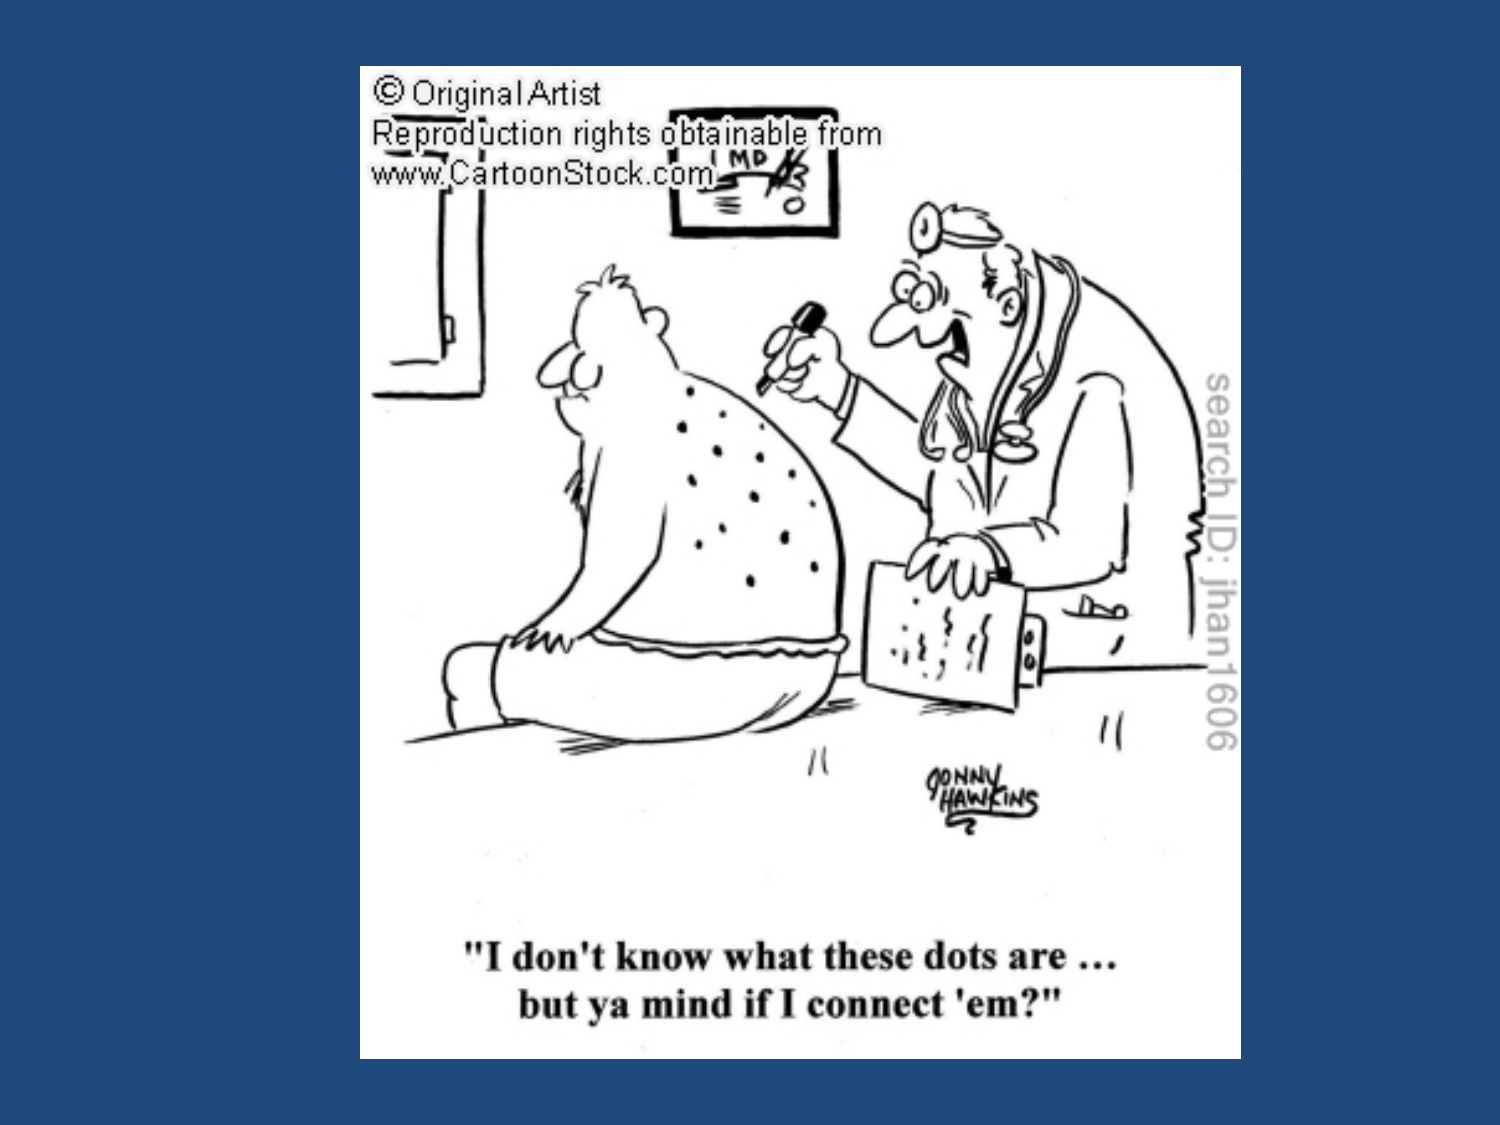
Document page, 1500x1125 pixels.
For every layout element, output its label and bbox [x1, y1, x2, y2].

picture [359, 66, 1242, 1060]
